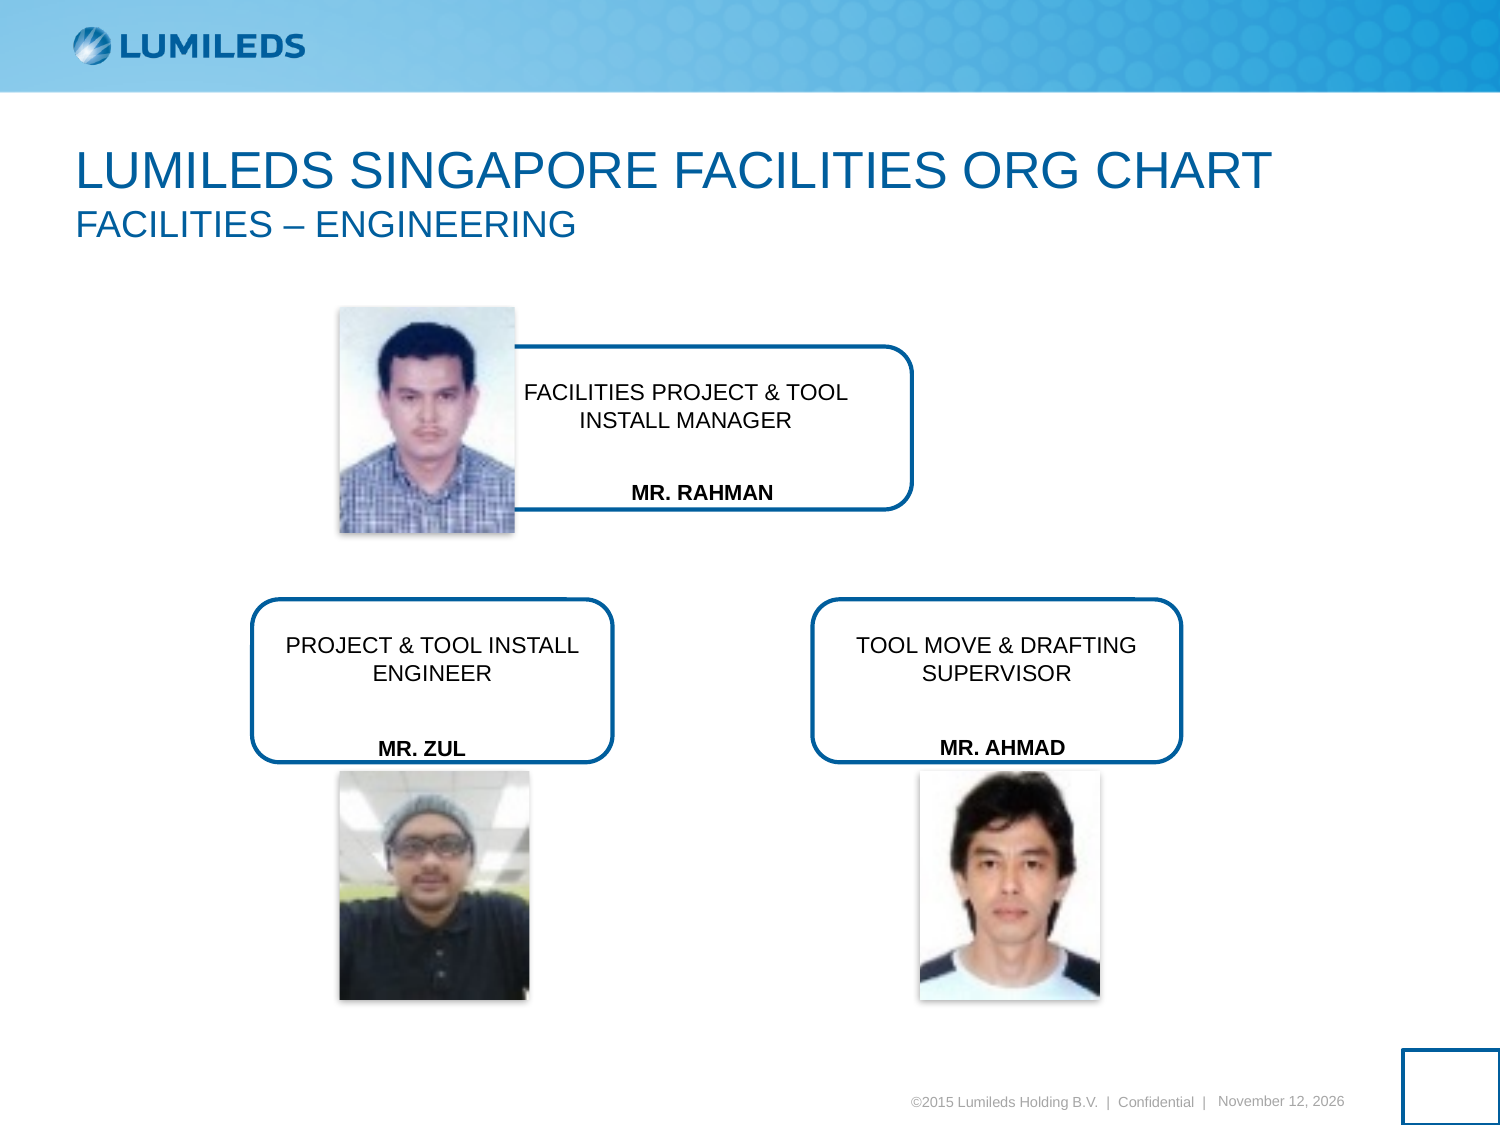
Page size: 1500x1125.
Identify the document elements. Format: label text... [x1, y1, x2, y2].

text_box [251, 599, 613, 790]
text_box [459, 346, 913, 533]
list LUMILEDS SINGAPORE FACILITIES ORG CHART [75, 135, 1427, 199]
text_box [339, 798, 530, 1000]
text_box [920, 796, 1100, 1000]
picture [0, 0, 1500, 1125]
text_box [339, 307, 515, 533]
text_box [812, 599, 1182, 788]
text_box [1401, 1048, 1500, 1125]
list FACILITIES – ENGINEERING [75, 199, 1428, 282]
